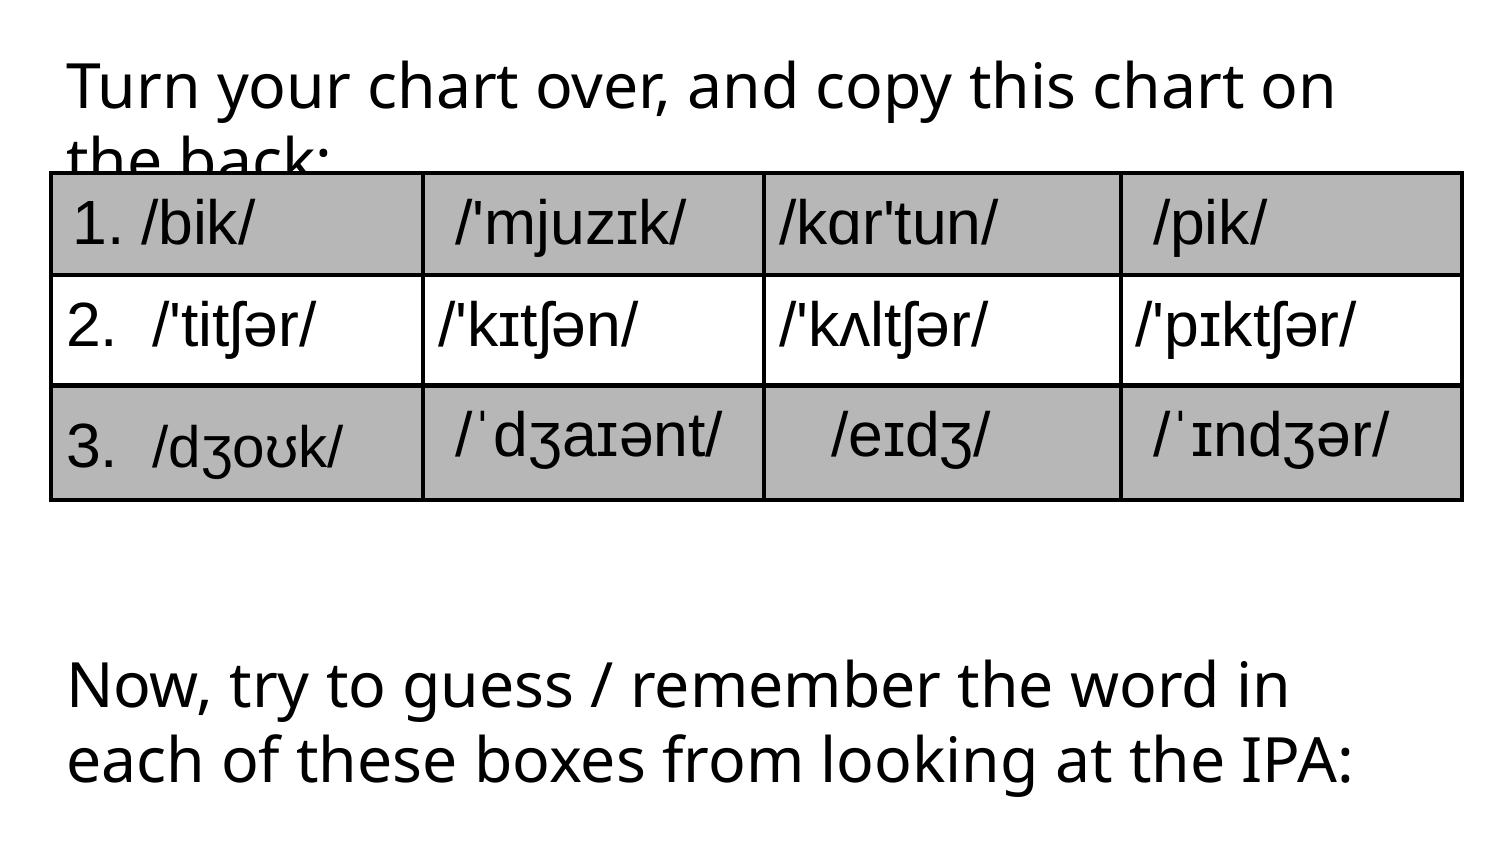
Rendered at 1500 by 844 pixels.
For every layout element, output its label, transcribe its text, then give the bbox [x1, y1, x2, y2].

table_cell /'pɪktʃər/ [1123, 277, 1460, 383]
table_cell /ˈɪndʒər/ [1123, 388, 1460, 498]
table_cell /'kʌltʃər/ [766, 277, 1119, 383]
table_cell /eɪdʒ/ [766, 388, 1119, 498]
table_header /kɑr'tun/ [766, 175, 1119, 273]
table_header /'mjuzɪk/ [425, 175, 762, 273]
table_cell 2. /'titʃər/ [53, 277, 421, 383]
table_cell 3. /dʒoʊk/ [53, 388, 421, 498]
table_header /pik/ [1123, 175, 1460, 273]
table_cell /'kɪtʃən/ [425, 277, 762, 383]
table_header /bik/ [53, 175, 421, 273]
title Turn your chart over, and copy this chart on the back: Now, try to guess / remember the word in each of these boxes from looking at the IPA: [51, 30, 1449, 125]
table_cell /ˈdʒaɪənt/ [425, 388, 762, 498]
